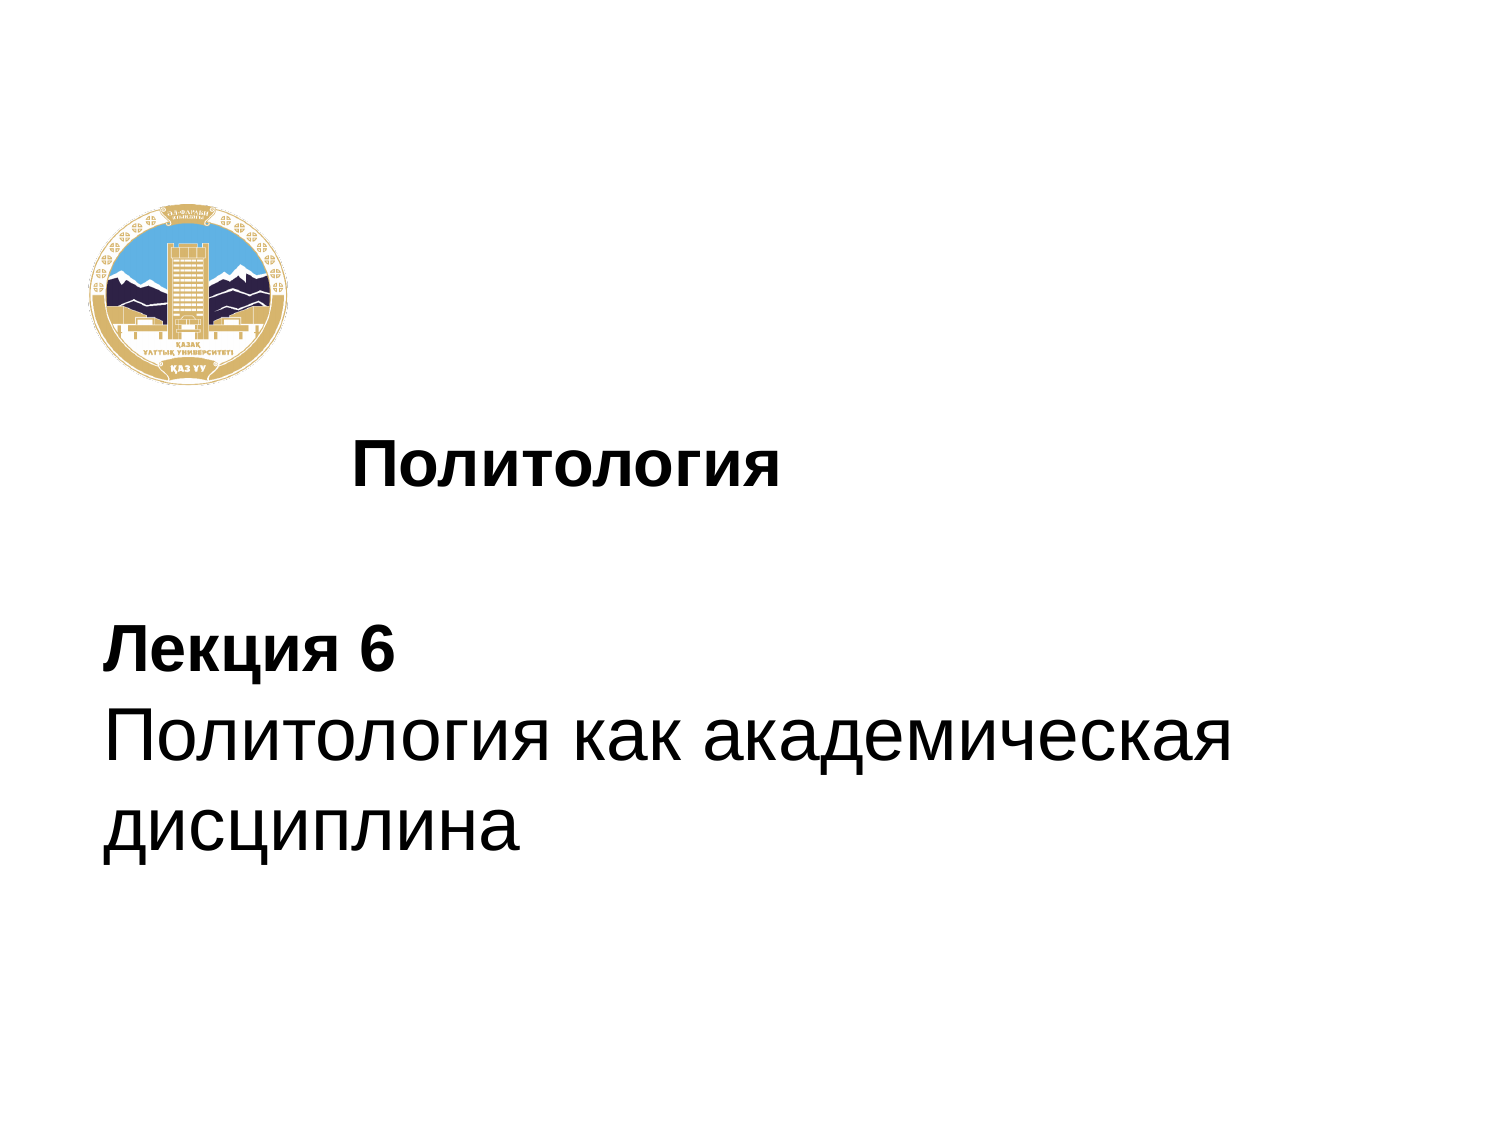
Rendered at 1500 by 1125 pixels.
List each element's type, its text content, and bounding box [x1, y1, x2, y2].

text_box Лекция 6 Политология как академическая дисциплина [88, 597, 1482, 873]
text_box Политология [336, 411, 1424, 507]
picture [88, 204, 288, 386]
